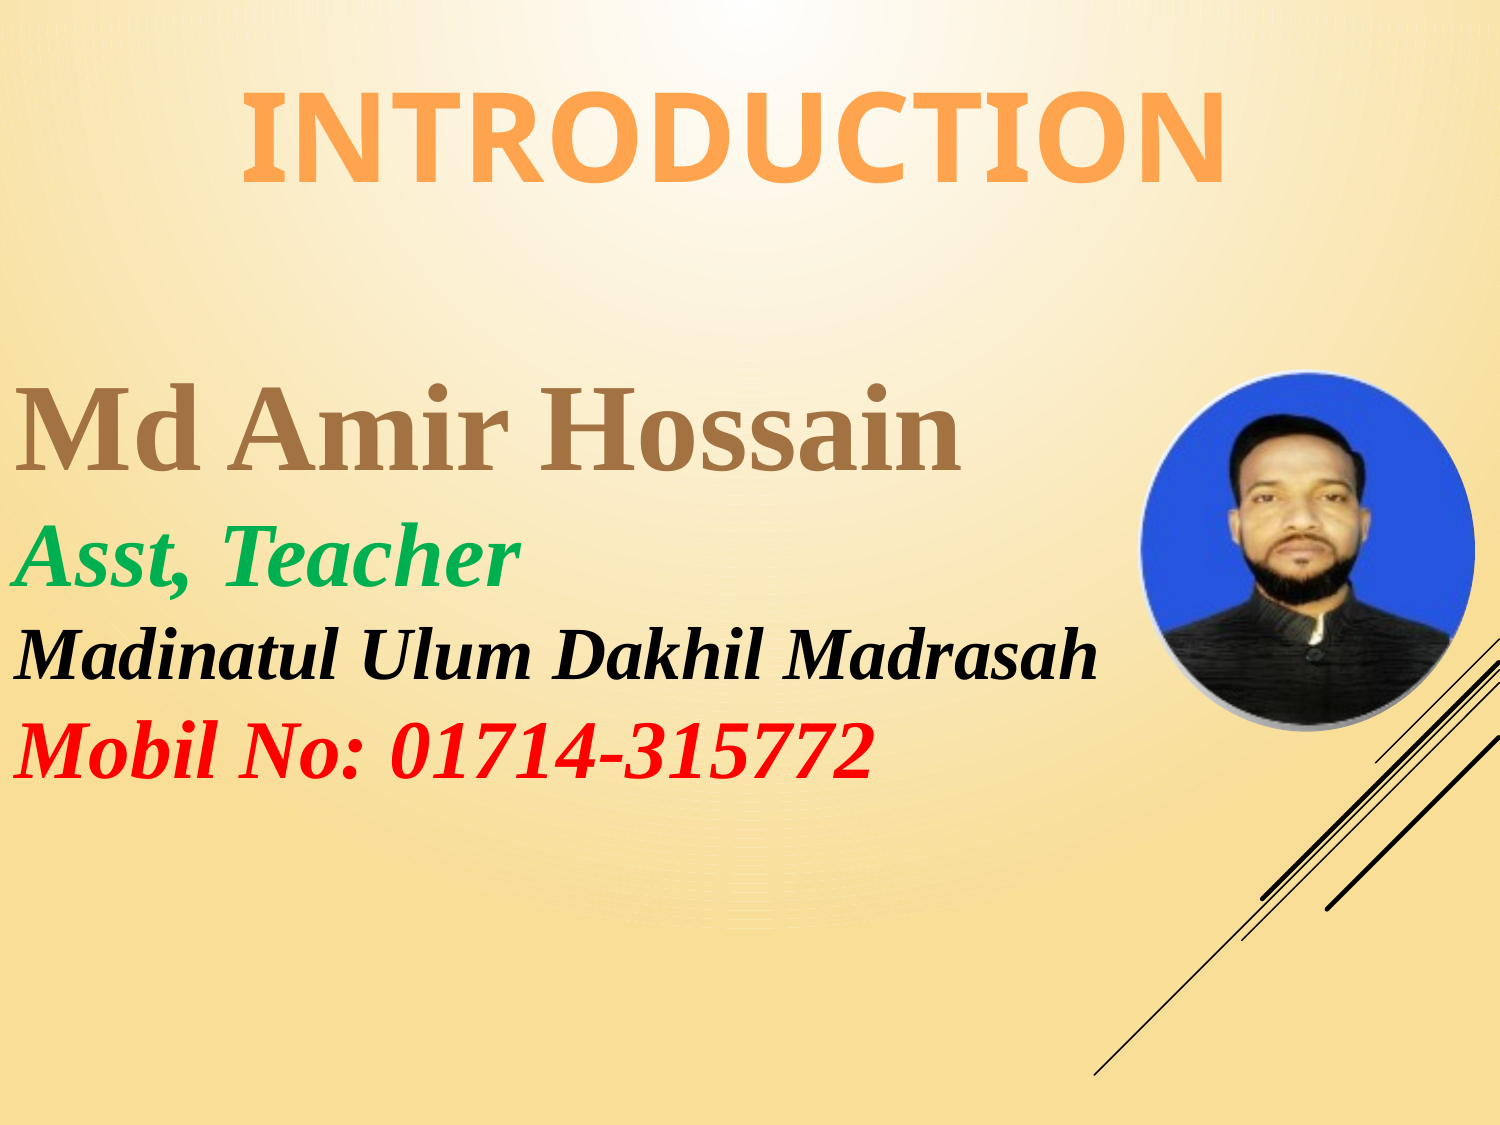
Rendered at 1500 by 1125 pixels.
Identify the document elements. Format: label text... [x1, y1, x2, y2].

text_box INTRODUCTION [99, 49, 1375, 215]
text_box Md Amir Hossain Asst, Teacher Madinatul Ulum Dakhil Madrasah Mobil No: 01714-315772 [0, 337, 1138, 803]
picture [1137, 368, 1476, 732]
